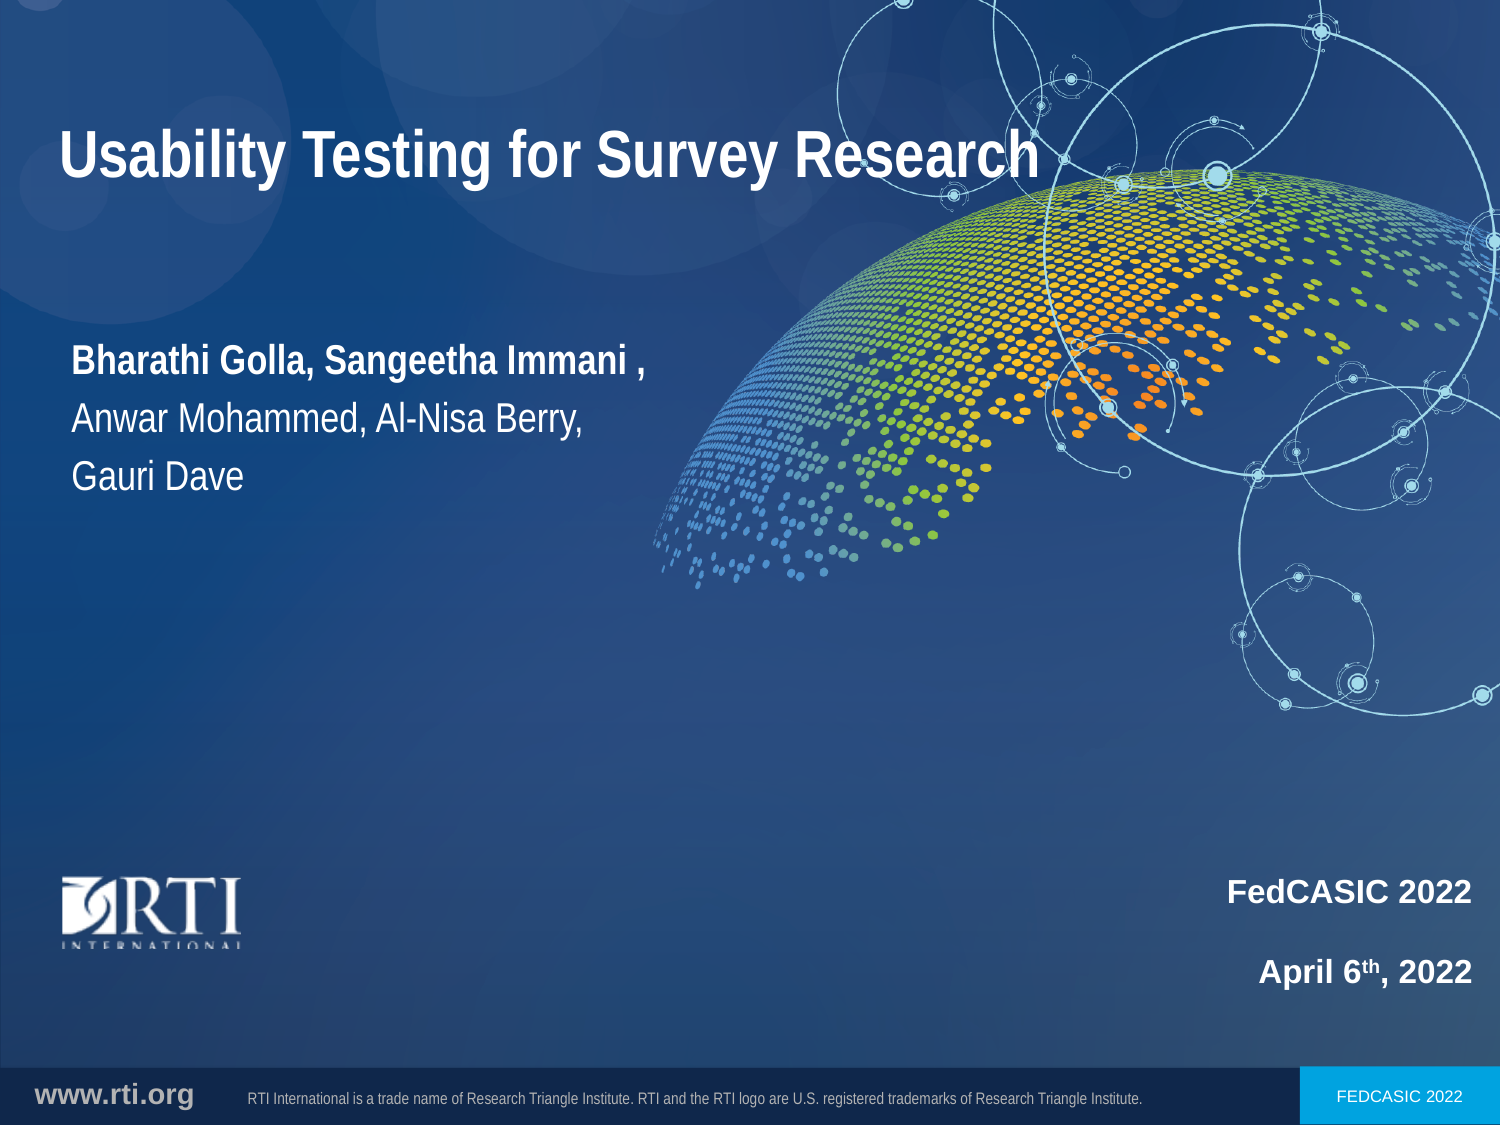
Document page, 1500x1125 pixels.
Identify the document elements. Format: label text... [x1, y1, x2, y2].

picture [0, 0, 1500, 1067]
text_box FedCASIC 2022 April 6th, 2022 [162, 862, 1488, 998]
subtitle Bharathi Golla, Sangeetha Immani , Anwar Mohammed, Al-Nisa Berry, Gauri Dave [56, 324, 822, 426]
title Usability Testing for Survey Research [24, 99, 1088, 212]
footer FEDCASIC 2022 [1299, 1066, 1500, 1125]
